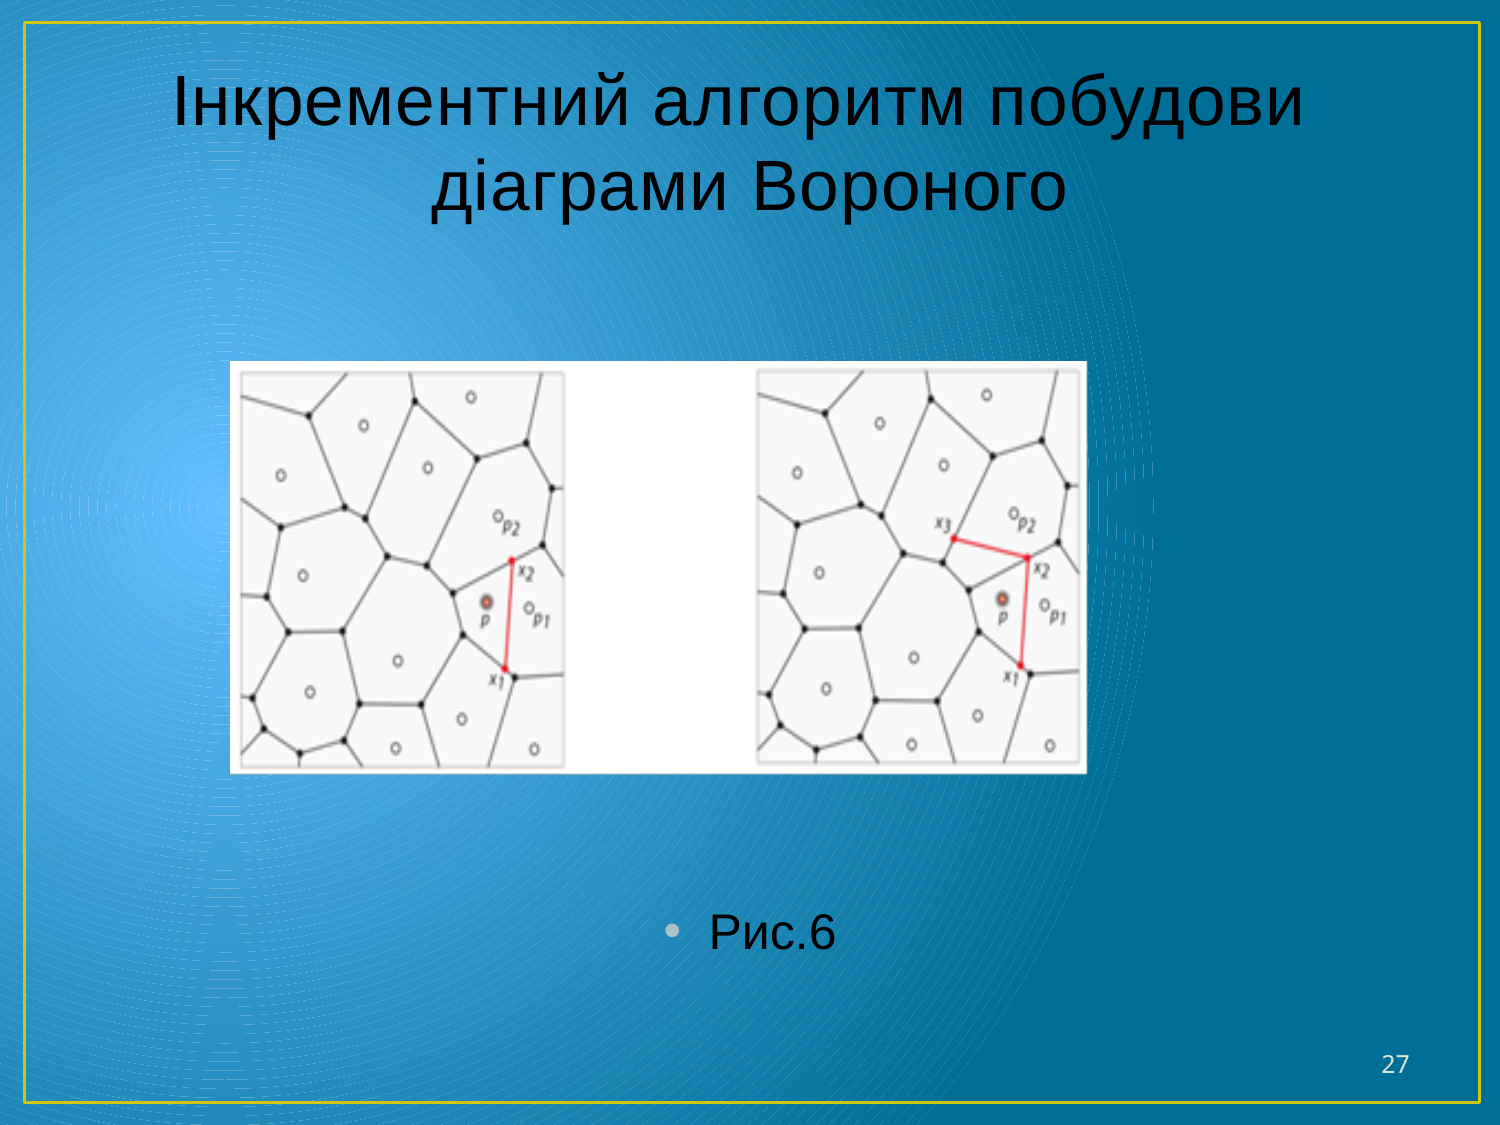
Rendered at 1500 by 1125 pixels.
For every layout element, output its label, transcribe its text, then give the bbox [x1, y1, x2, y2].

list Рис.6 [75, 262, 1425, 1005]
picture [229, 361, 1088, 778]
title Інкрементний алгоритм побудови діаграми Вороного [75, 45, 1425, 233]
slide_number 27 [1074, 1035, 1425, 1096]
